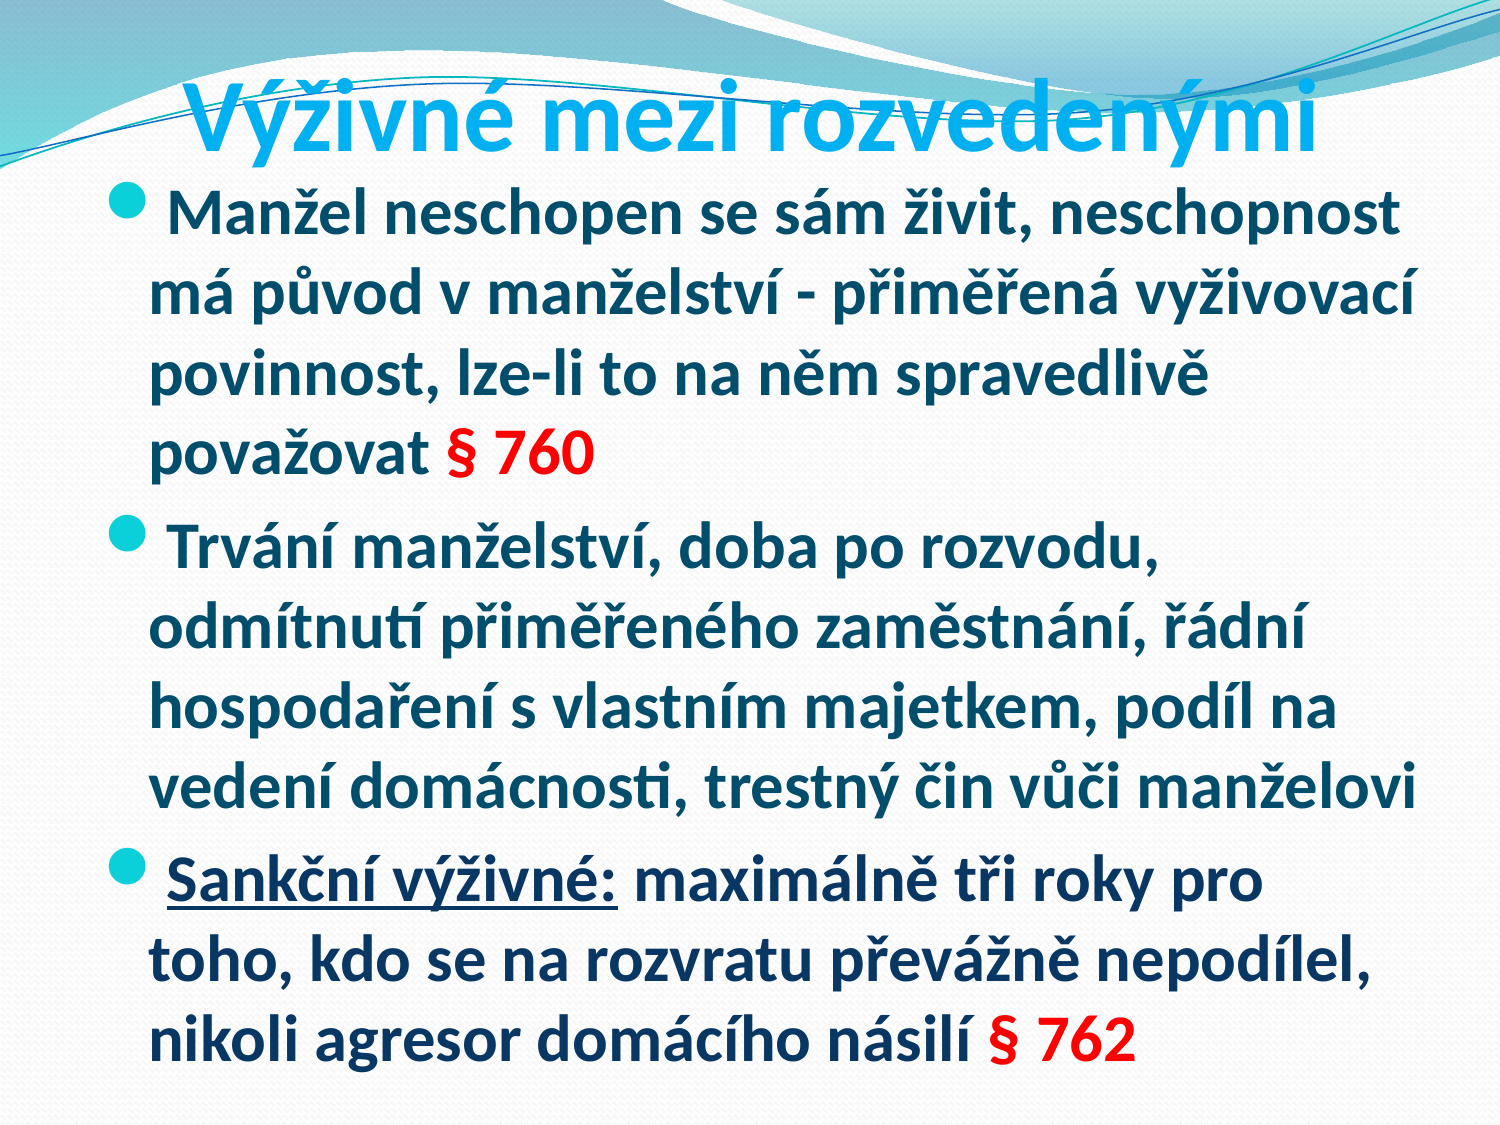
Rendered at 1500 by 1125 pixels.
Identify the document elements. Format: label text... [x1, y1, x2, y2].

list Manžel neschopen se sám živit, neschopnost má původ v manželství - přiměřená vyživovací povinnost, lze-li to na něm spravedlivě považovat § 760 Trvání manželství, doba po rozvodu, odmítnutí přiměřeného zaměstnání, řádní hospodaření s vlastním majetkem, podíl na vedení domácnosti, trestný čin vůči manželovi Sankční výživné: maximálně tři roky pro toho, kdo se na rozvratu převážně nepodílel, nikoli agresor domácího násilí § 762 [88, 160, 1439, 1125]
title Výživné mezi rozvedenými [88, 66, 1439, 160]
